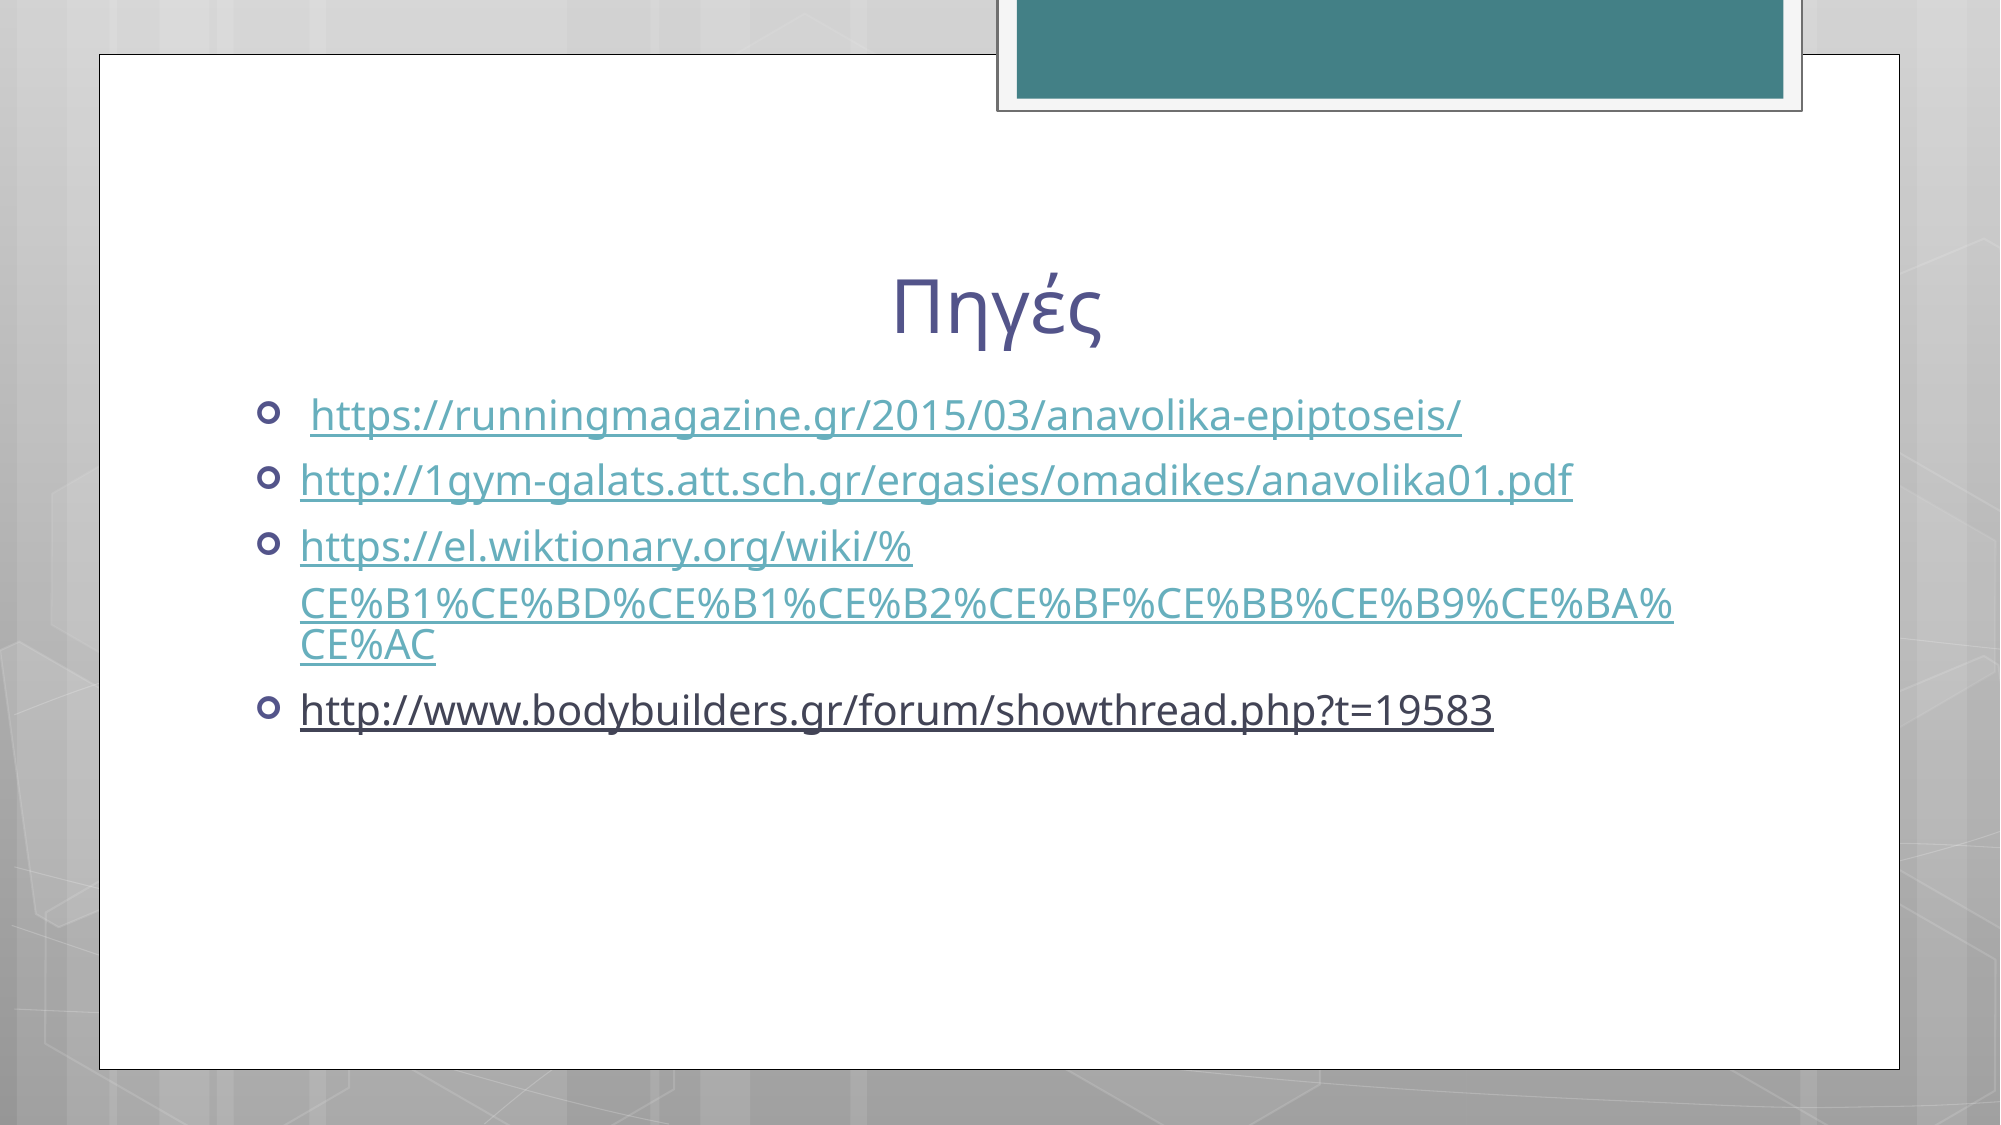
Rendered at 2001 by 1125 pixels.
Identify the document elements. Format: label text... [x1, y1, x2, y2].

list https://runningmagazine.gr/2015/03/anavolika-epiptoseis/ http://1gym-galats.att.sch.gr/ergasies/omadikes/anavolika01.pdf https://el.wiktionary.org/wiki/%CE%B1%CE%BD%CE%B1%CE%B2%CE%BF%CE%BB%CE%B9%CE%BA%CE%AC http://www.bodybuilders.gr/forum/showthread.php?t=19583 [228, 381, 1711, 957]
title Πηγές [228, 168, 1765, 357]
